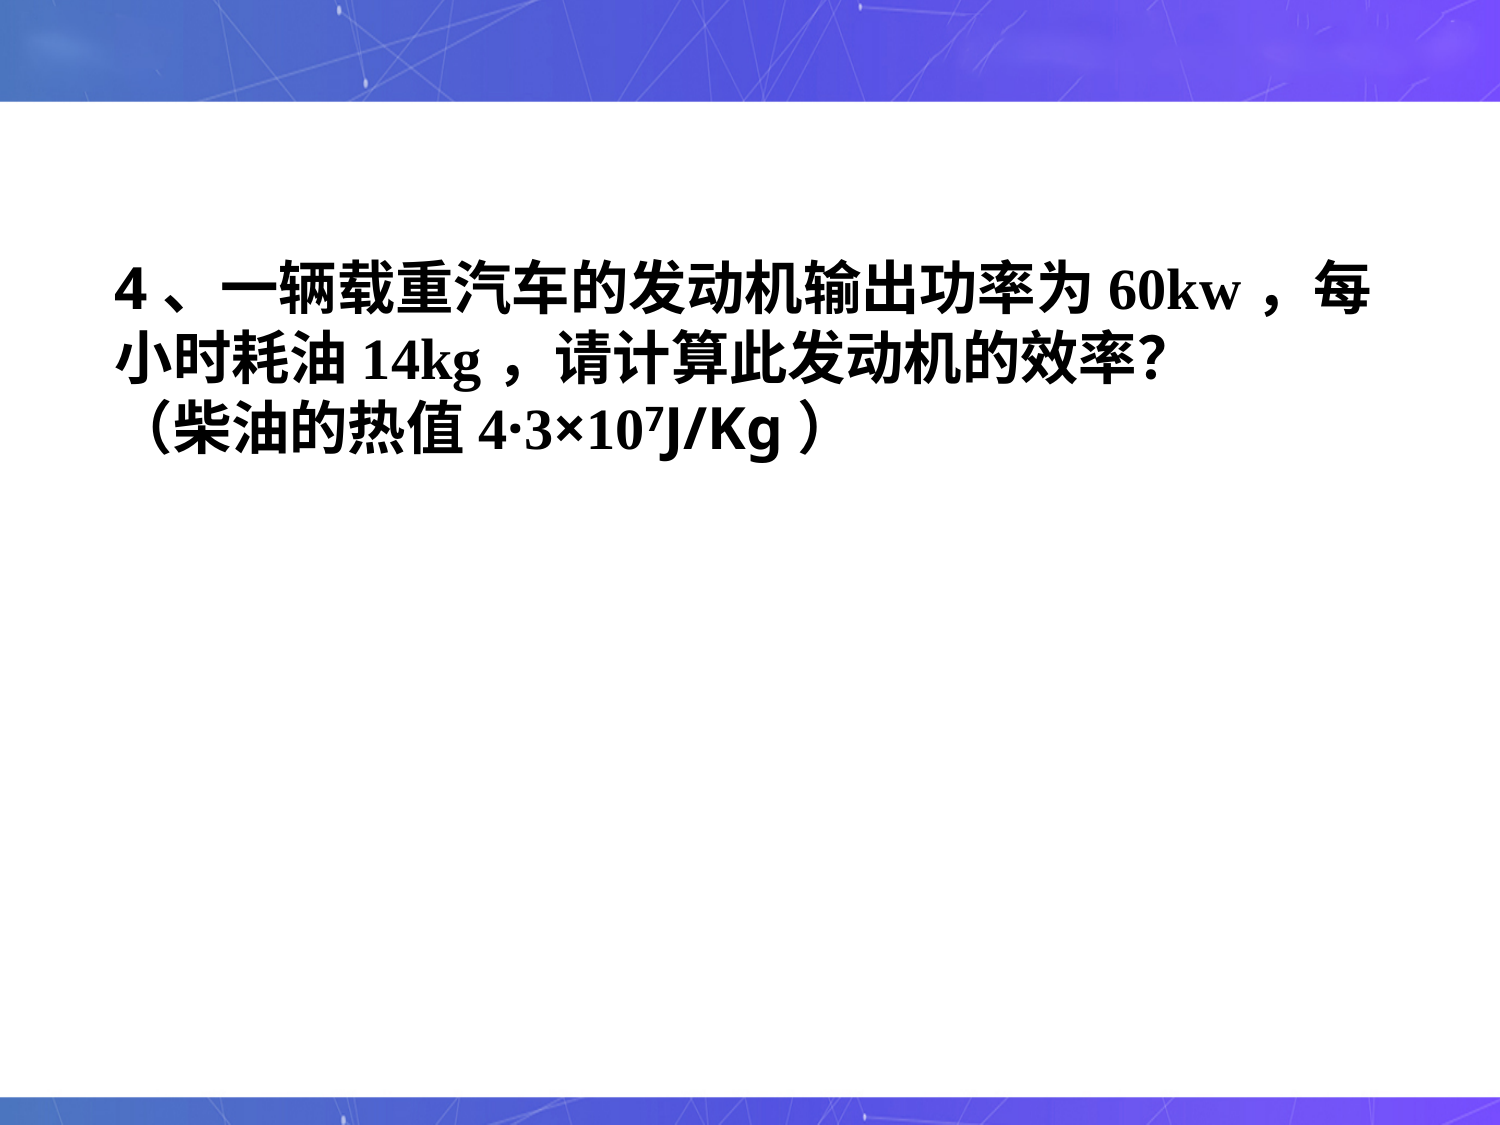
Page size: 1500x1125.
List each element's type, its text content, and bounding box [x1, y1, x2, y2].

text_box 4、一辆载重汽车的发动机输出功率为60kw，每小时耗油14kg，请计算此发动机的效率？ （柴油的热值4·3×107J/Kg） [100, 243, 1410, 469]
picture [0, 0, 1500, 1125]
